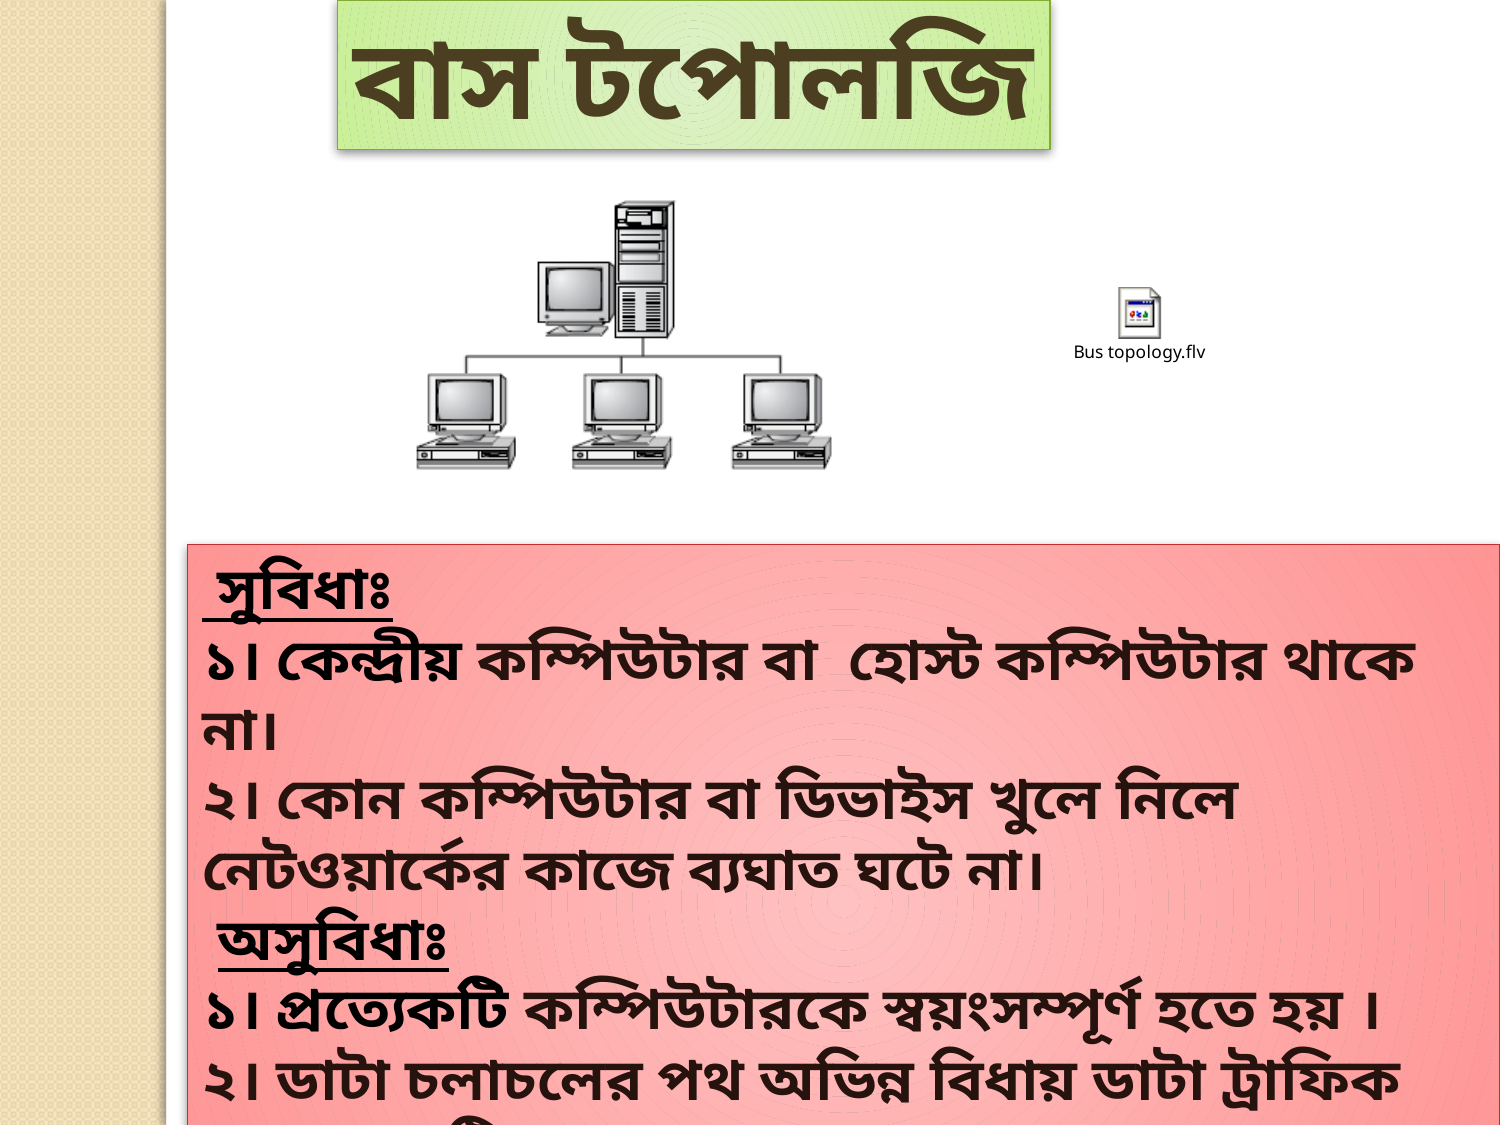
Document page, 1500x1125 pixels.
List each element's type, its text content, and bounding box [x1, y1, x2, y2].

picture [362, 187, 903, 501]
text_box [1062, 287, 1216, 368]
text_box বাস টপোলজি [337, 0, 1051, 150]
text_box সুবিধাঃ ১। কেন্দ্রীয় কম্পিউটার বা হোস্ট কম্পিউটার থাকে না। ২। কোন কম্পিউটার বা ডিভাইস খুলে নিলে নেটওয়ার্কের কাজে ব্যঘাত ঘটে না। অসুবিধাঃ ১। প্রত্যেকটি কম্পিউটারকে স্বয়ংসম্পূর্ণ হতে হয় । ২। ডাটা চলাচলের পথ অভিন্ন বিধায় ডাটা ট্রাফিক জ্যামের সৃষ্টি হয়। [187, 544, 1500, 1125]
